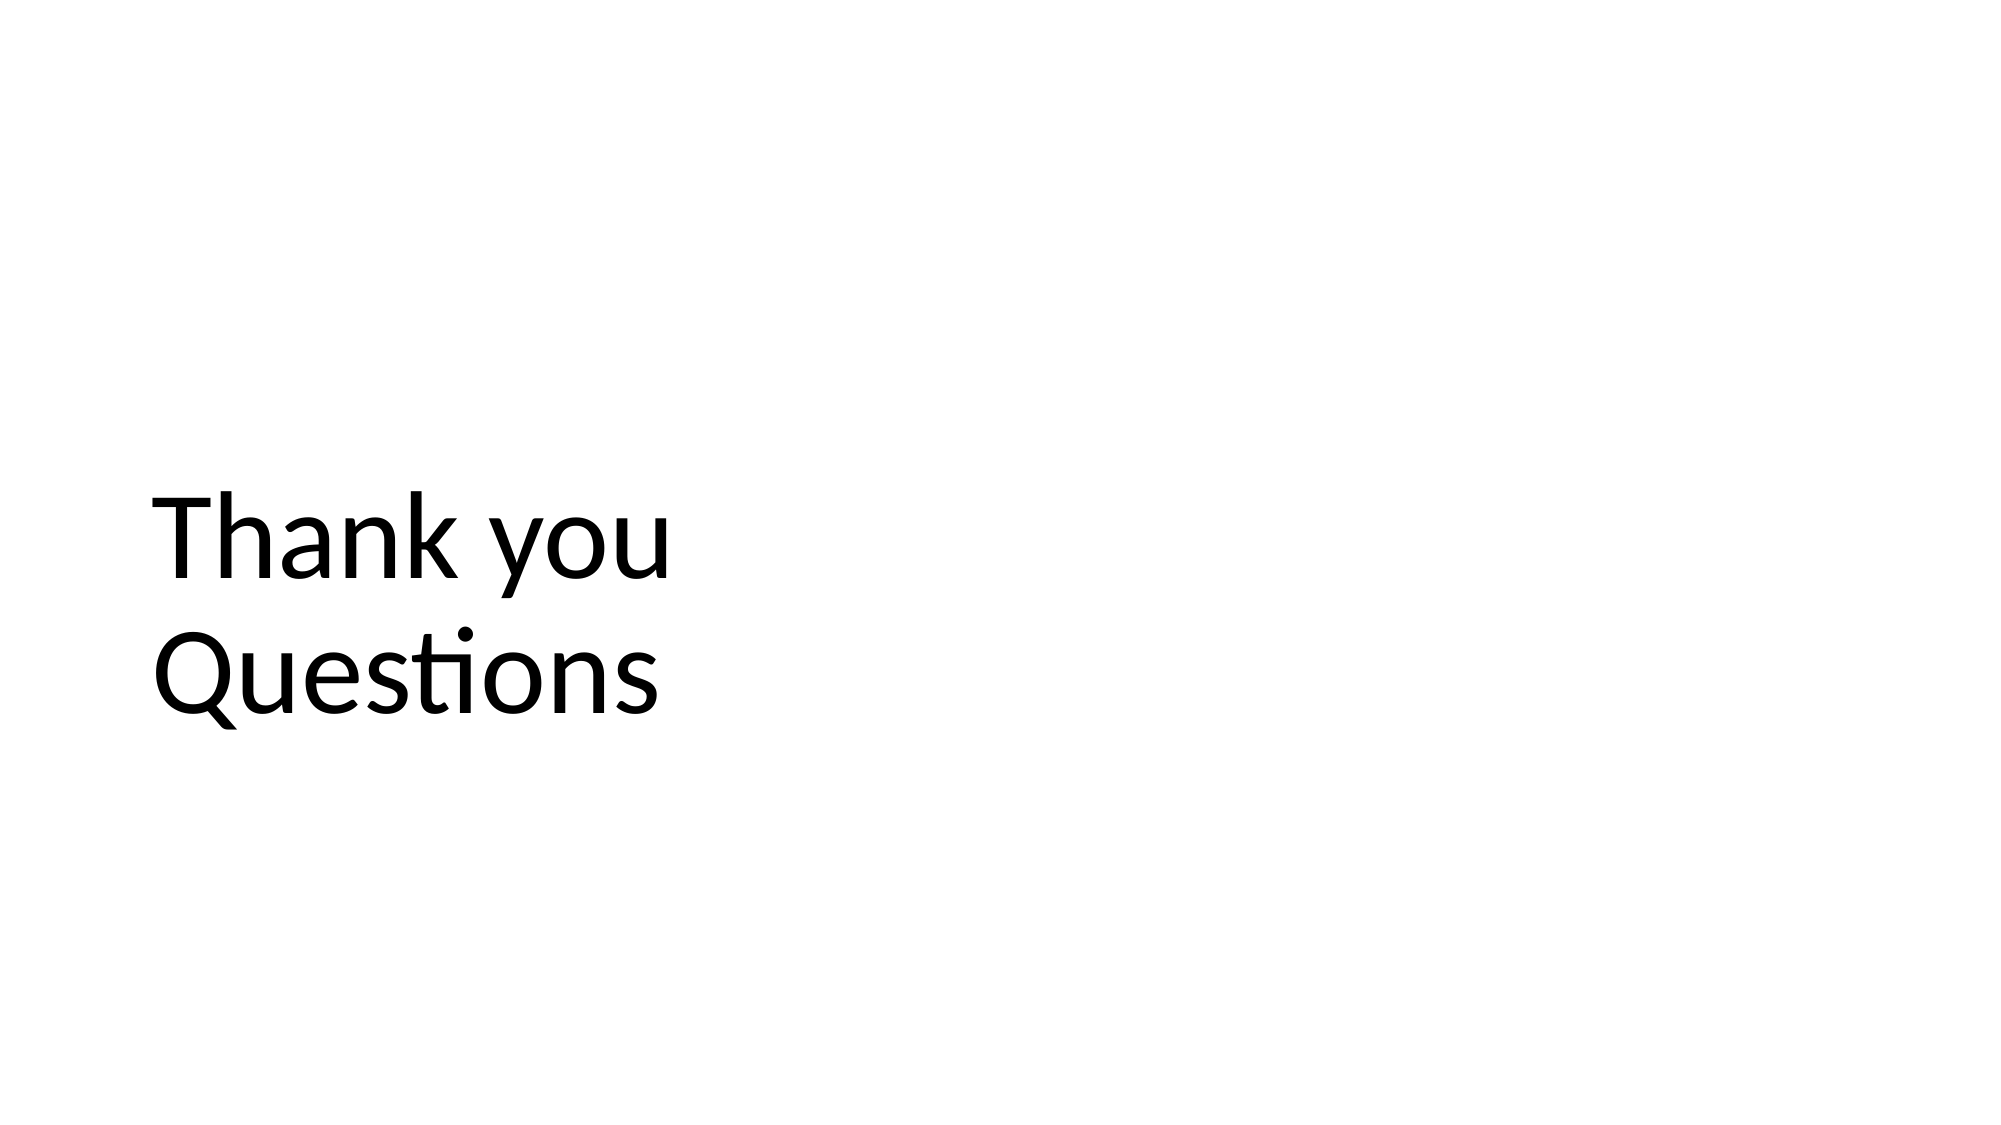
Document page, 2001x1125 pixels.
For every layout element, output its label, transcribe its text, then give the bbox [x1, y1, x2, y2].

title Thank you Questions [136, 280, 1862, 749]
